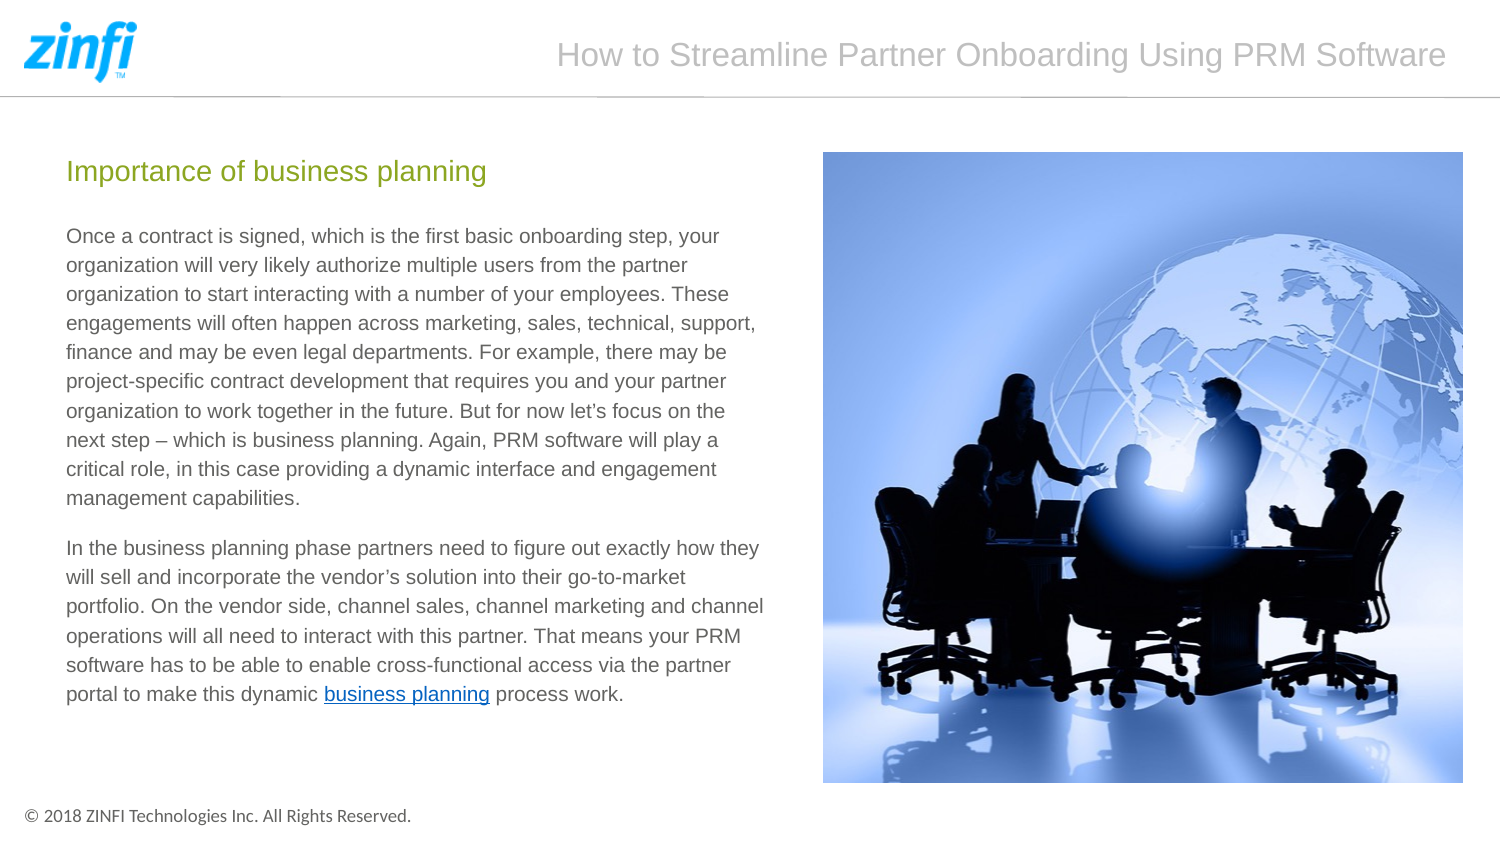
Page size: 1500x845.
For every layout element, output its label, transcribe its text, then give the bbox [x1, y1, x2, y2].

list Importance of business planning [51, 127, 781, 199]
list How to Streamline Partner Onboarding Using PRM Software [189, 6, 1463, 78]
picture [122, 21, 137, 25]
picture [823, 152, 1463, 783]
list Once a contract is signed, which is the first basic onboarding step, your organization will very likely authorize multiple users from the partner organization to start interacting with a number of your employees. These engagements will often happen across marketing, sales, technical, support, finance and may be even legal departments. For example, there may be project-specific contract development that requires you and your partner organization to work together in the future. But for now let’s focus on the next step – which is business planning. Again, PRM software will play a critical role, in this case providing a dynamic interface and engagement management capabilities. In the business planning phase partners need to figure out exactly how they will sell and incorporate the vendor’s solution into their go-to-market portfolio. On the vendor side, channel sales, channel marketing and channel operations will all need to interact with this partner. That means your PRM software has to be able to enable cross-functional access via the partner portal to make this dynamic business planning process work. [51, 210, 781, 810]
picture [24, 21, 137, 83]
